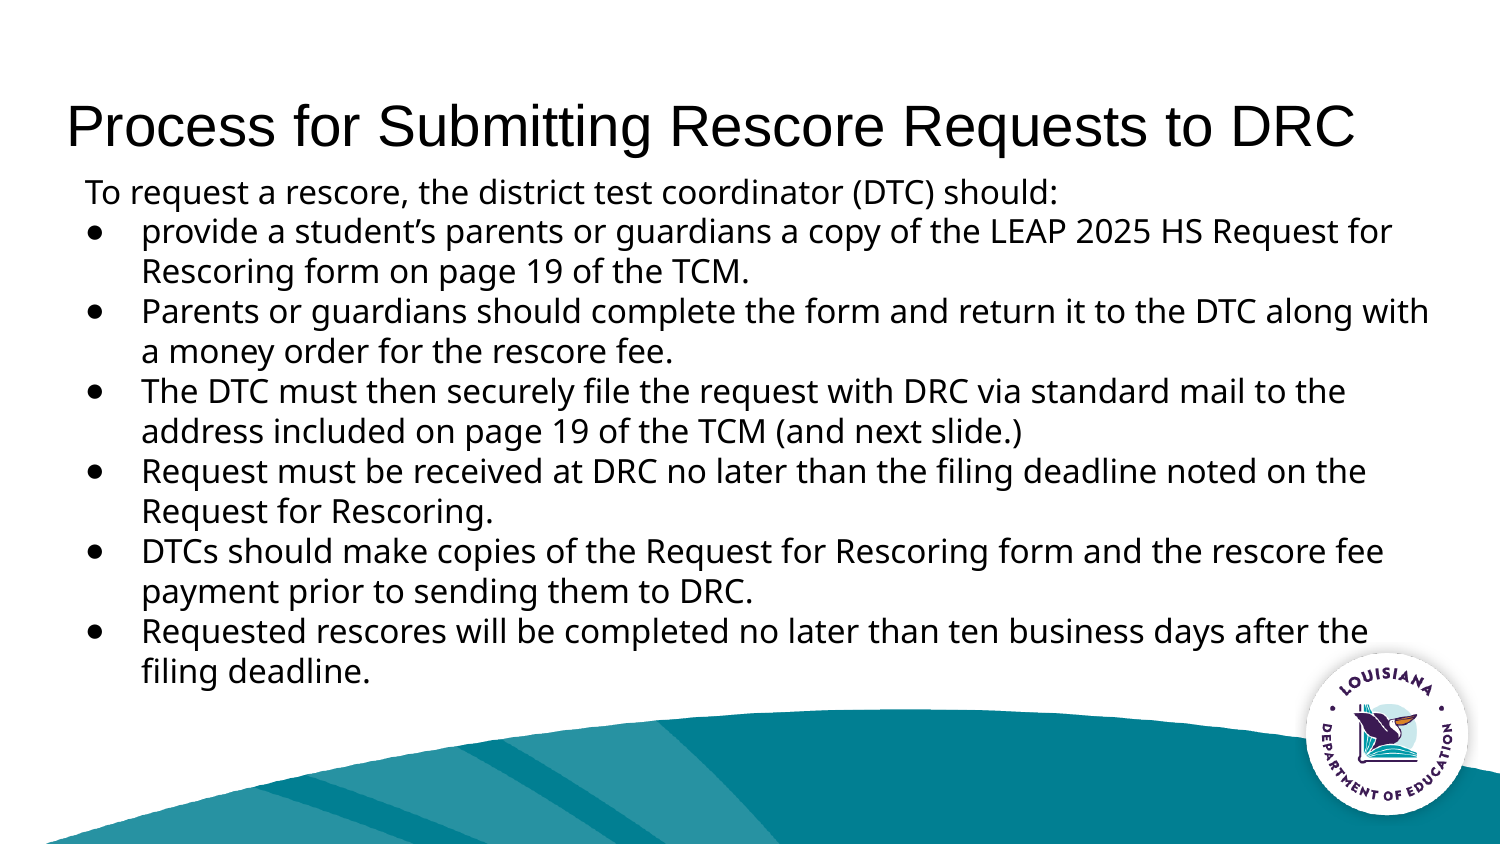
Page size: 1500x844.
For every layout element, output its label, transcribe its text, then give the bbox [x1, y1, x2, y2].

title Process for Submitting Rescore Requests to DRC [51, 72, 1449, 155]
picture [0, 642, 1500, 844]
list To request a rescore, the district test coordinator (DTC) should: provide a student’s parents or guardians a copy of the LEAP 2025 HS Request for Rescoring form on page 19 of the TCM. Parents or guardians should complete the form and return it to the DTC along with a money order for the rescore fee. The DTC must then securely file the request with DRC via standard mail to the address included on page 19 of the TCM (and next slide.) Request must be received at DRC no later than the filing deadline noted on the Request for Rescoring. DTCs should make copies of the Request for Rescoring form and the rescore fee payment prior to sending them to DRC. Requested rescores will be completed no later than ten business days after the filing deadline. [51, 155, 1449, 679]
